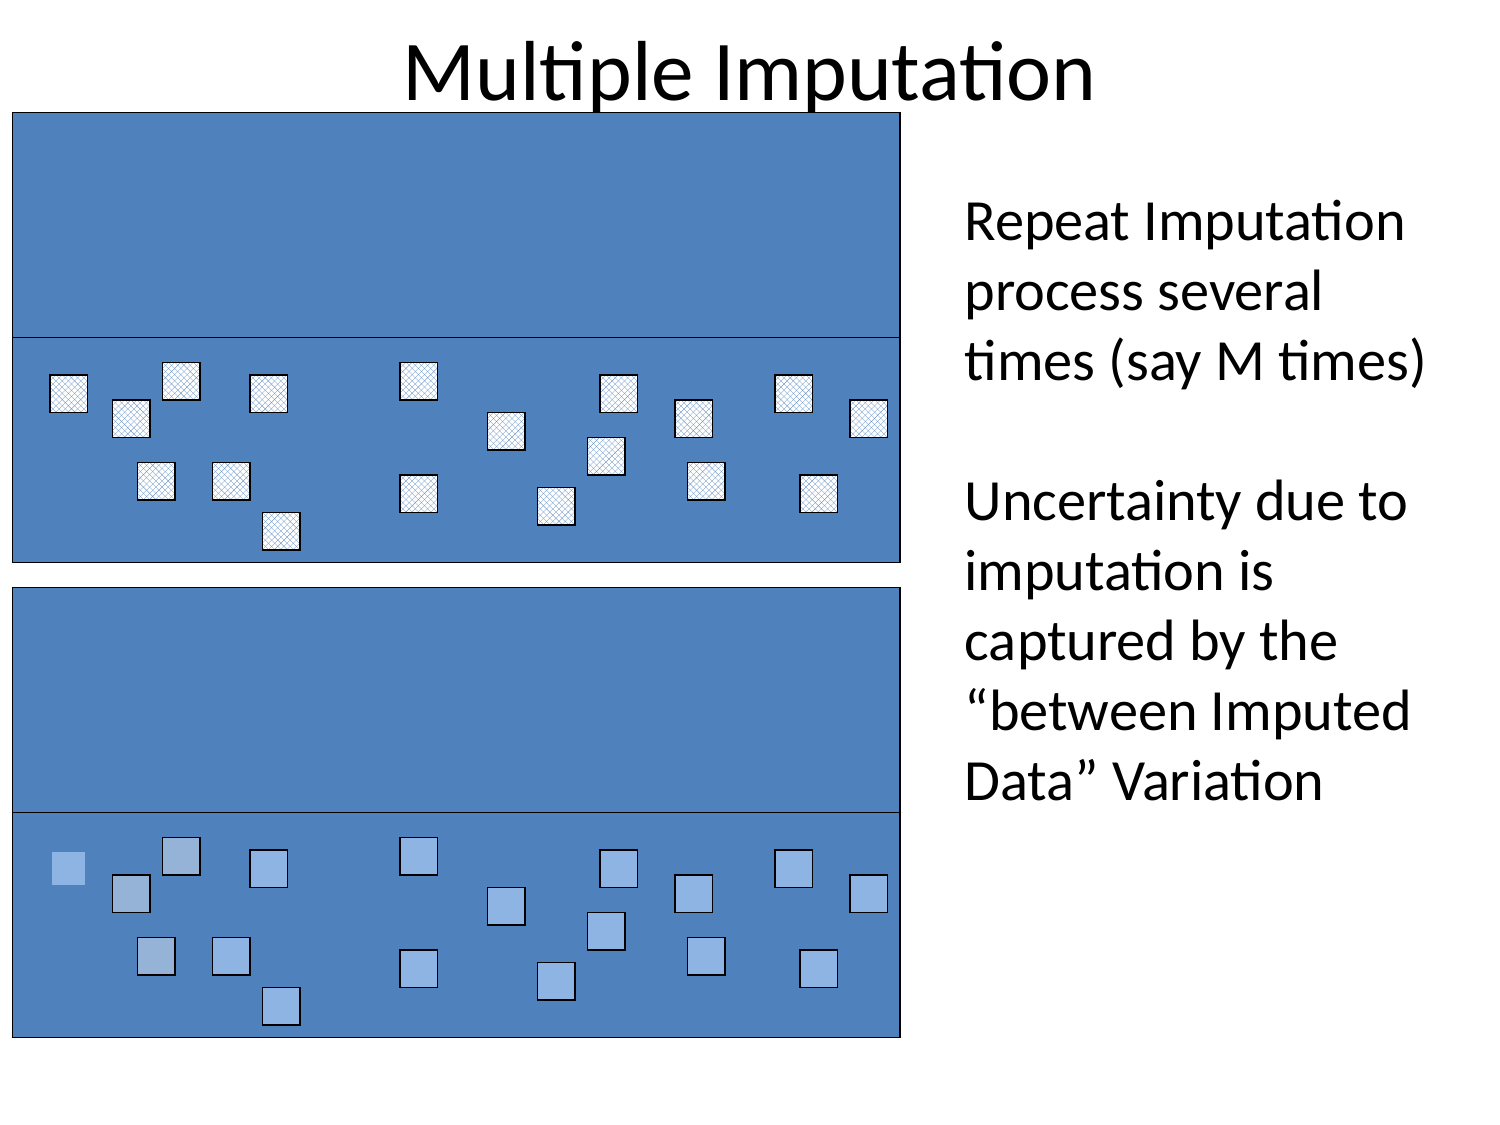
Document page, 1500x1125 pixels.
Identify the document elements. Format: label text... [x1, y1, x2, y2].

text_box [587, 912, 625, 950]
text_box [12, 587, 900, 812]
text_box [675, 875, 713, 913]
text_box [137, 462, 175, 500]
text_box Repeat Imputation process several times (say M times) Uncertainty due to imputation is captured by the “between Imputed Data” Variation [949, 174, 1463, 820]
text_box [537, 487, 575, 525]
text_box [537, 962, 575, 1000]
text_box [399, 950, 438, 988]
text_box [800, 474, 838, 513]
text_box [849, 875, 888, 913]
text_box [399, 837, 438, 875]
text_box [112, 875, 150, 913]
text_box [849, 399, 888, 438]
text_box [687, 937, 725, 975]
text_box [162, 837, 200, 875]
text_box [587, 437, 625, 475]
text_box [50, 375, 88, 413]
text_box [600, 375, 638, 413]
text_box [262, 987, 300, 1025]
text_box [12, 337, 900, 563]
text_box [112, 399, 150, 438]
text_box [12, 812, 900, 1038]
text_box [399, 362, 438, 400]
text_box [262, 512, 300, 550]
text_box [675, 399, 713, 438]
text_box [487, 412, 525, 450]
title Multiple Imputation [75, 7, 1425, 125]
text_box [487, 887, 525, 925]
text_box [249, 375, 288, 413]
text_box [48, 848, 90, 890]
text_box [800, 950, 838, 988]
text_box [212, 937, 250, 975]
text_box [600, 849, 638, 888]
text_box [12, 112, 900, 337]
text_box [249, 849, 288, 888]
text_box [212, 462, 250, 500]
text_box [399, 474, 438, 513]
text_box [162, 362, 200, 400]
text_box [687, 462, 725, 500]
text_box [774, 849, 813, 888]
text_box [137, 937, 175, 975]
text_box [774, 375, 813, 413]
